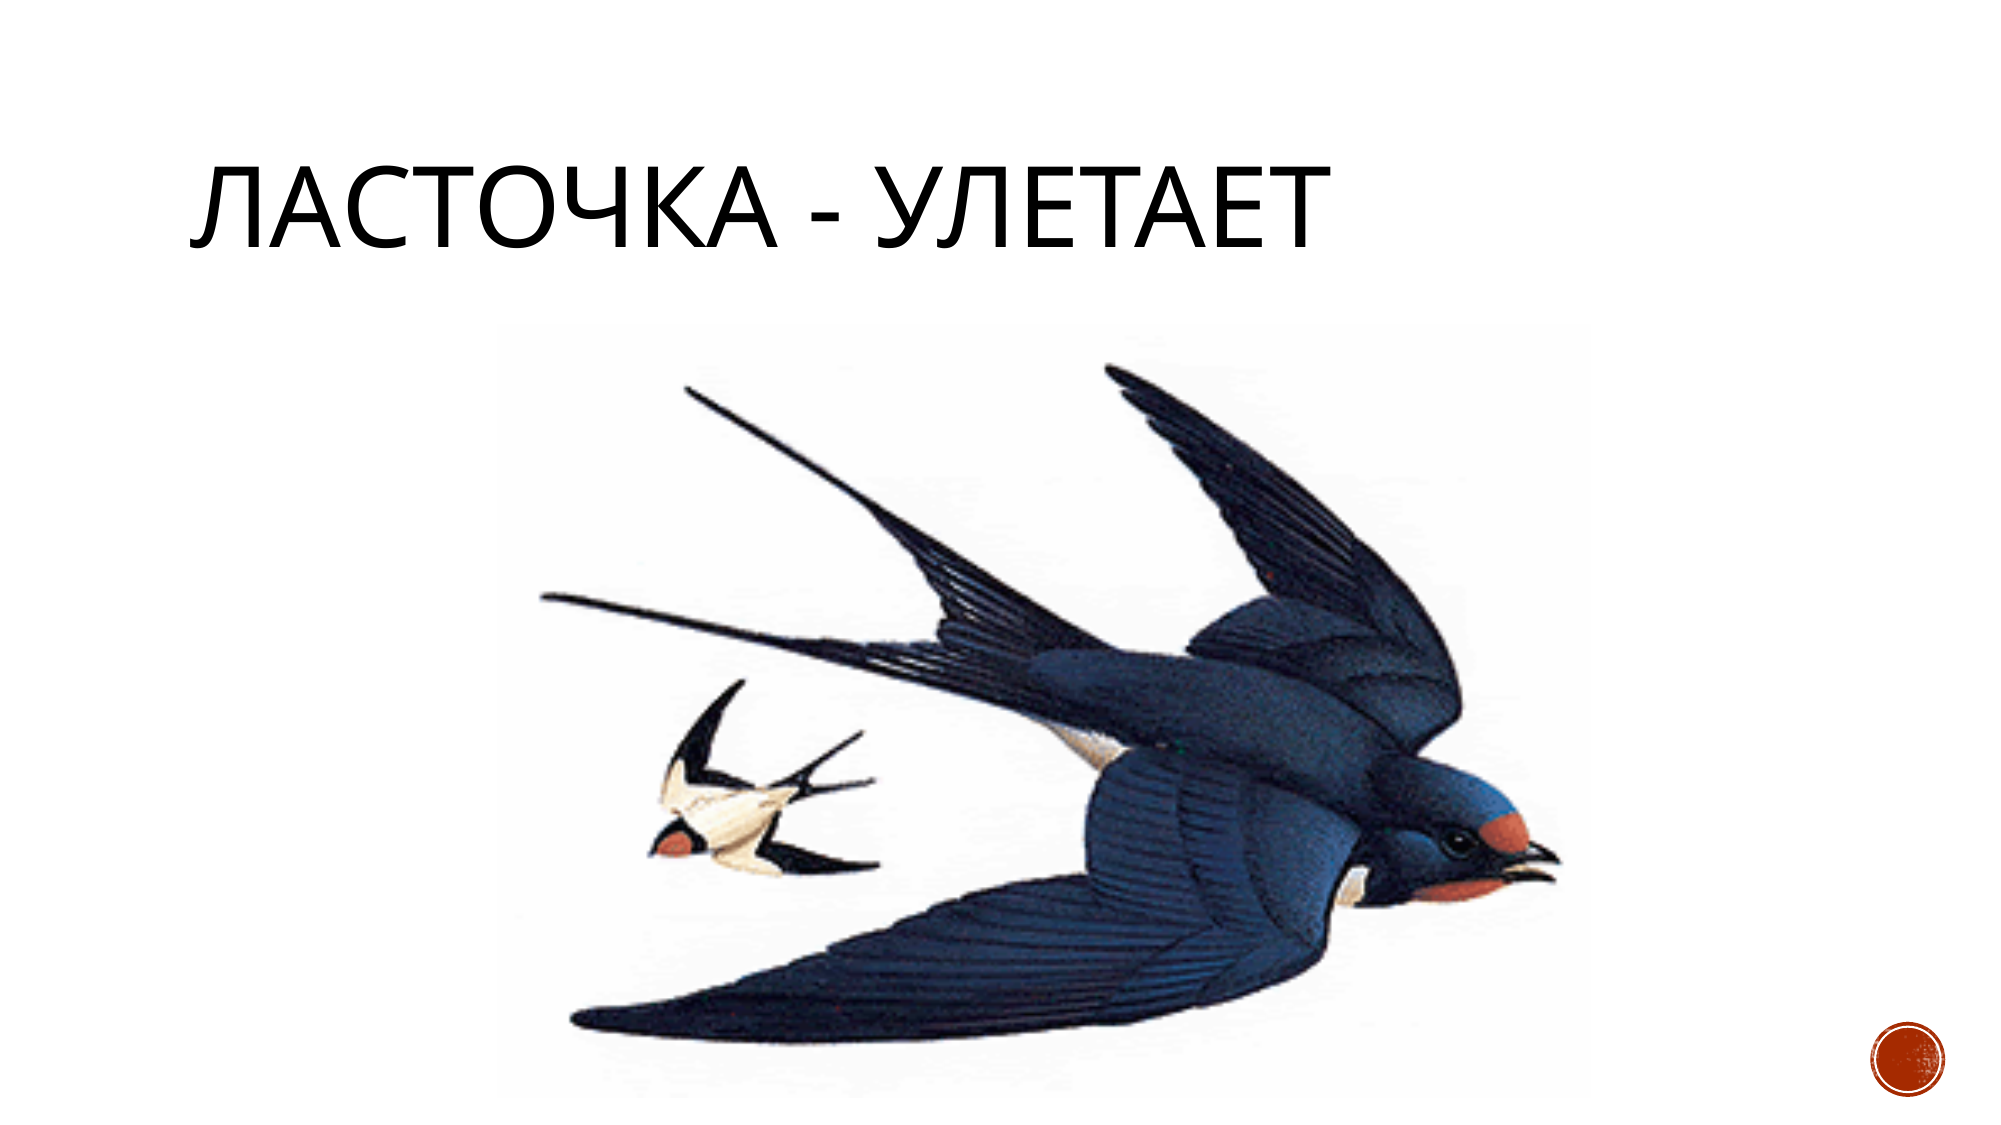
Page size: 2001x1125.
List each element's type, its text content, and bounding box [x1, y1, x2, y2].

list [501, 327, 1589, 1096]
title Ласточка - улетает [175, 79, 1826, 344]
